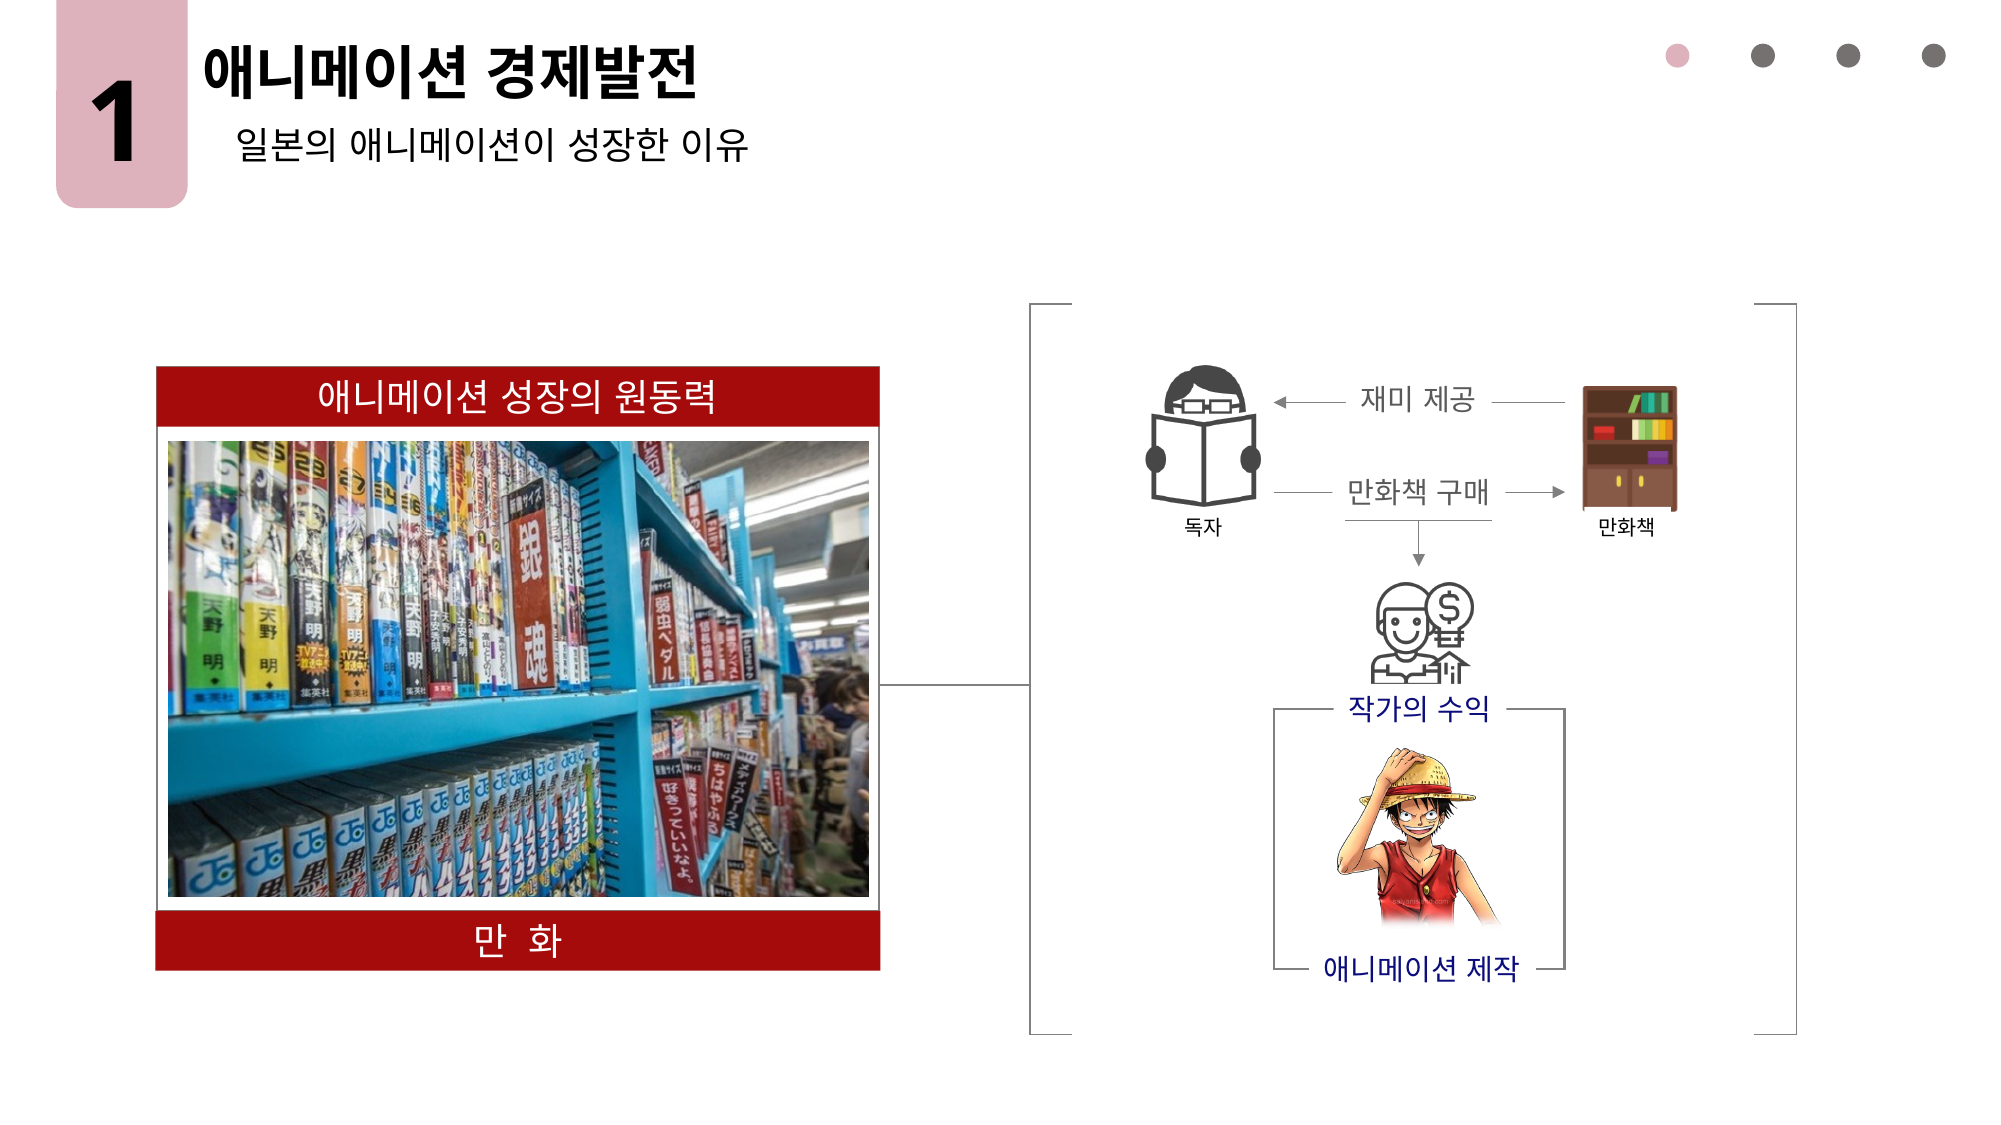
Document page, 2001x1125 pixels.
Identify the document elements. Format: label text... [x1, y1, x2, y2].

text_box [1273, 467, 1566, 519]
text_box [1336, 520, 1504, 735]
text_box 애니메이션 경제발전 [187, 28, 782, 114]
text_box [880, 304, 1797, 1035]
text_box [1921, 43, 1946, 68]
text_box 일본의 애니메이션이 성장한 이유 [221, 114, 766, 175]
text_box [1132, 365, 1695, 548]
text_box 1 [70, 41, 165, 192]
text_box [1665, 43, 1690, 68]
text_box [1751, 43, 1775, 68]
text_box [1273, 709, 1565, 994]
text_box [155, 366, 880, 972]
text_box [1836, 43, 1861, 68]
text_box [1273, 373, 1566, 425]
text_box [55, 0, 189, 210]
